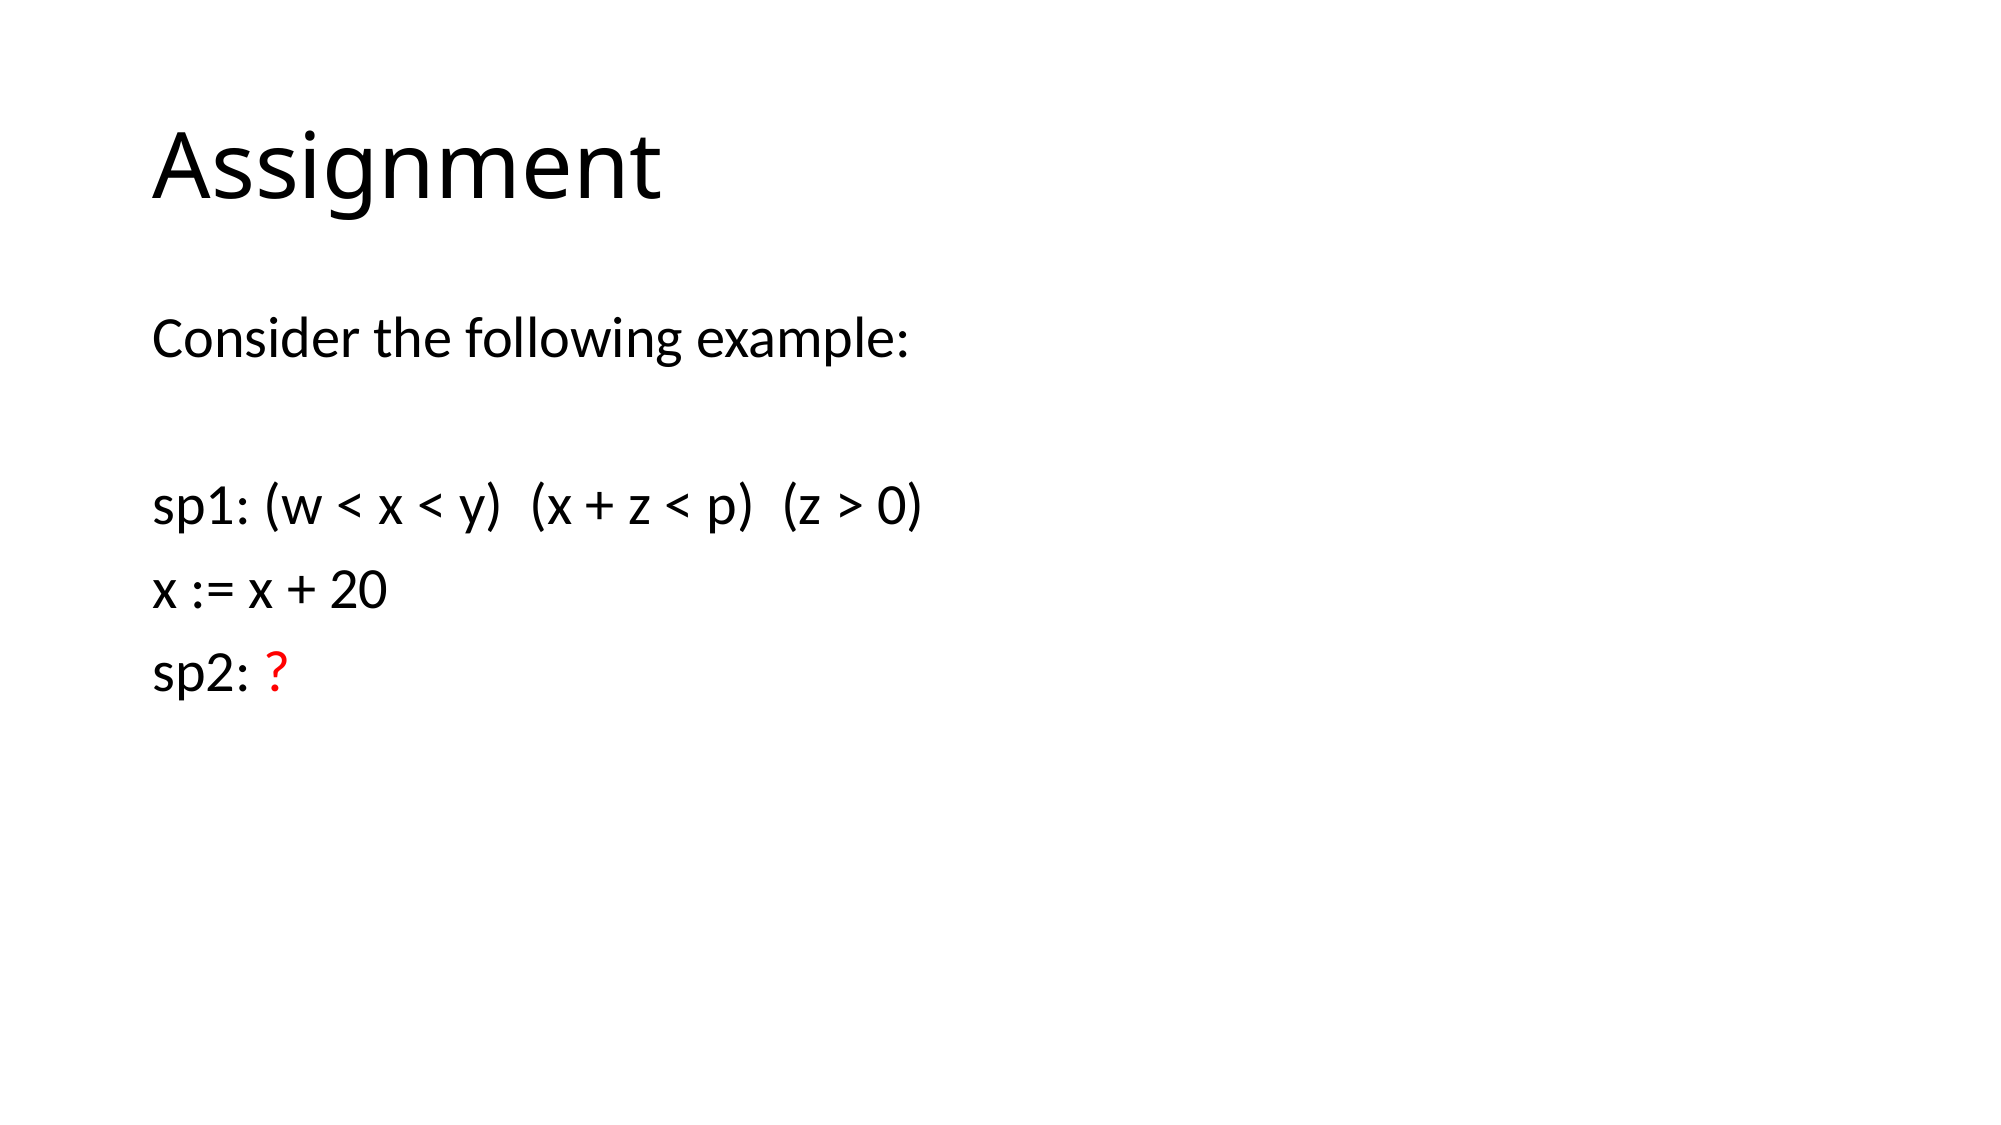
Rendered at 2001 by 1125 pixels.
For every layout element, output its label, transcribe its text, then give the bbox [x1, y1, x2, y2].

title Assignment [137, 59, 1863, 278]
